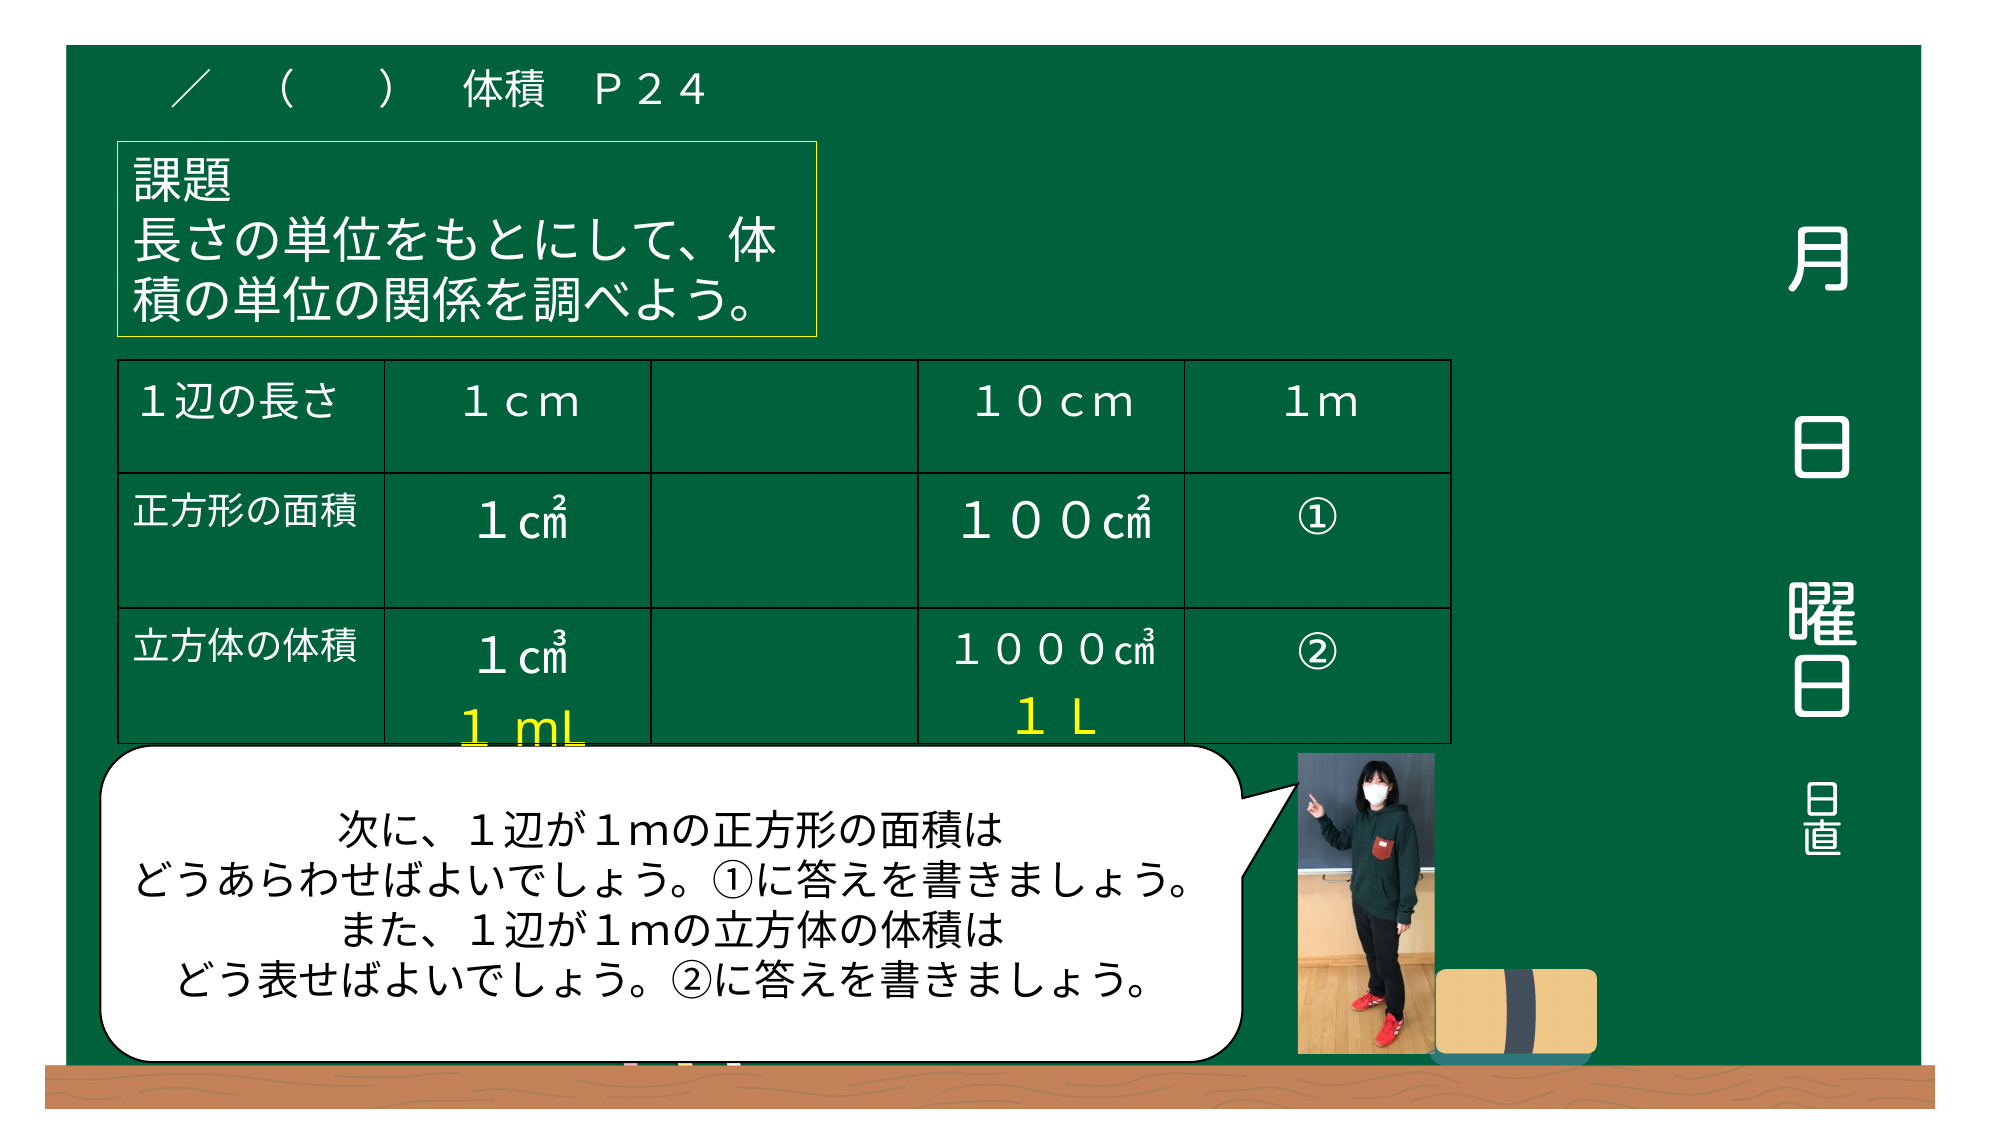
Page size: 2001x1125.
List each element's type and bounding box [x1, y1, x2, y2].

picture [44, 45, 1935, 1109]
